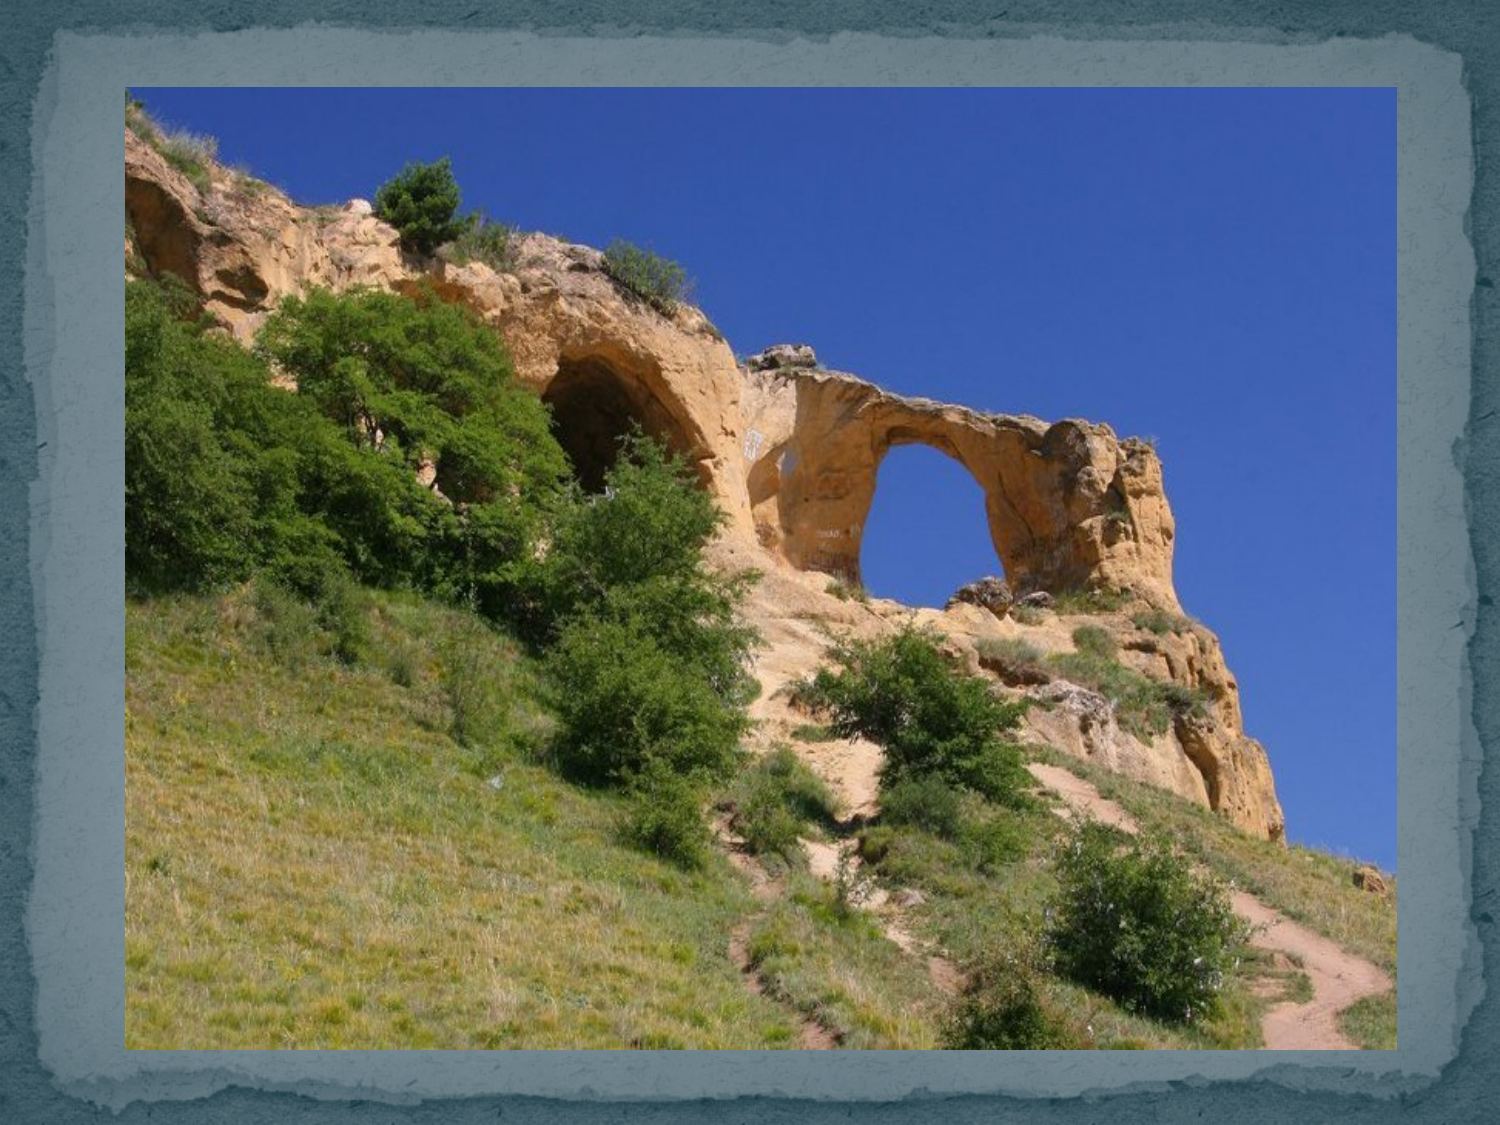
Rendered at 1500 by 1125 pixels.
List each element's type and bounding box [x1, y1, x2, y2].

list [127, 90, 1395, 1046]
